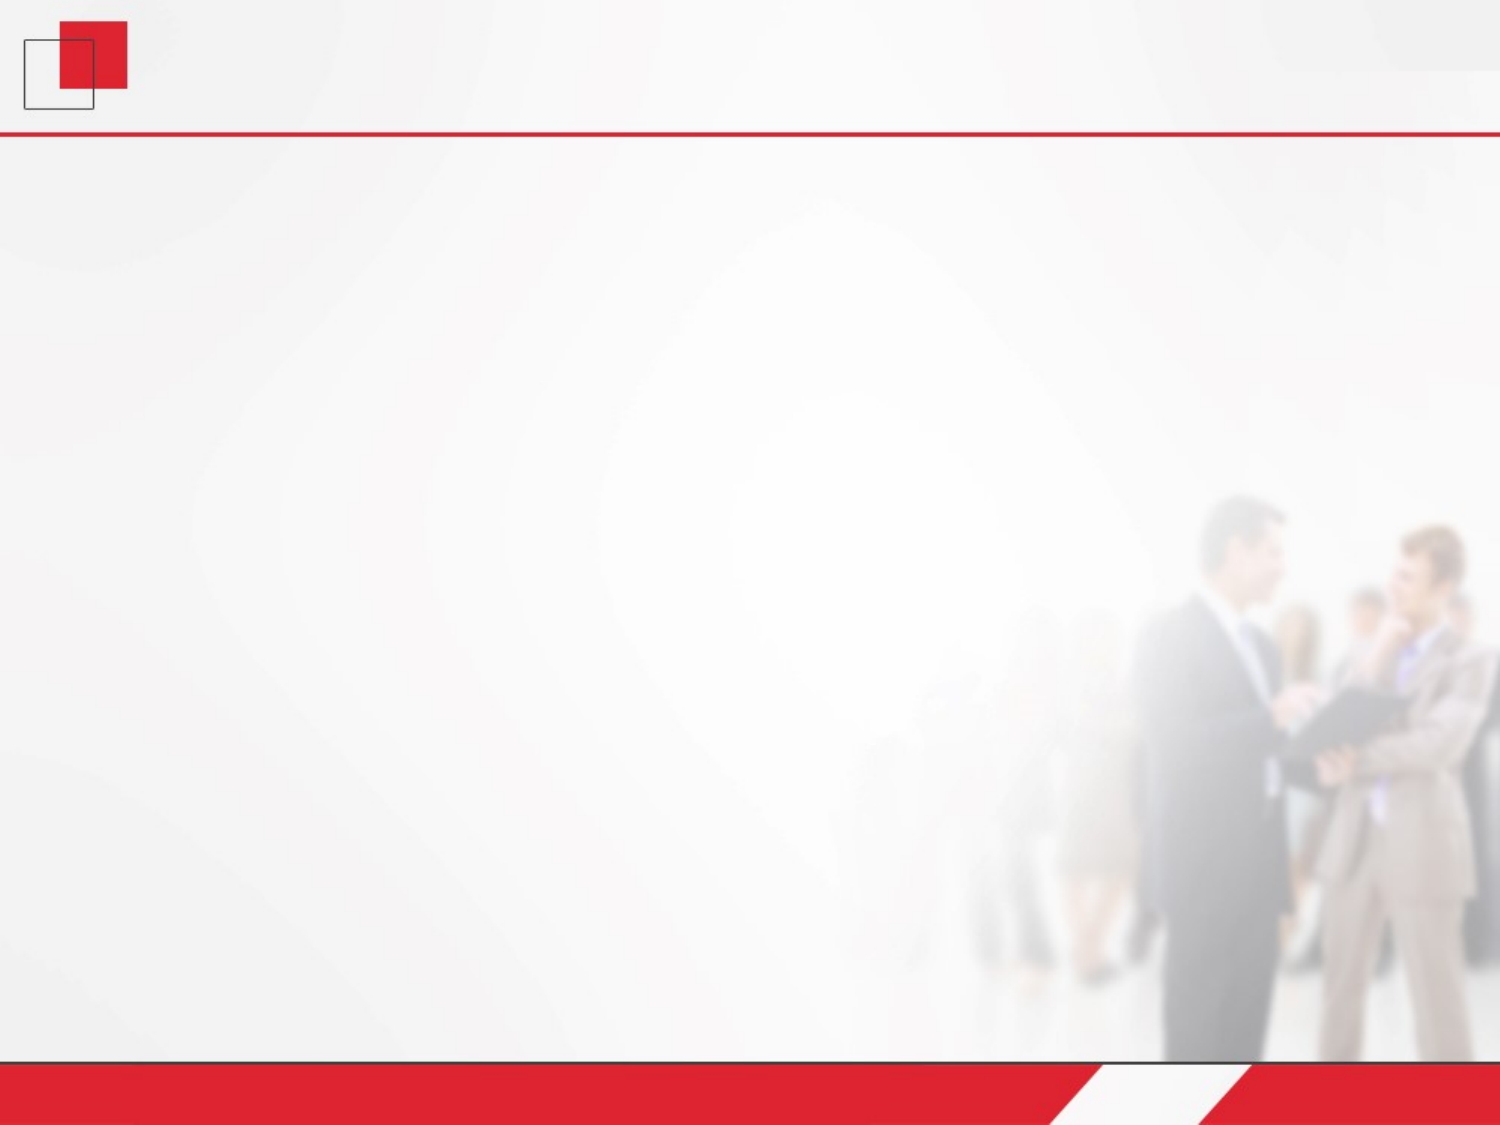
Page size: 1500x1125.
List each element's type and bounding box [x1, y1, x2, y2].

picture [0, 0, 1500, 1125]
text_box [37, 49, 1425, 1050]
